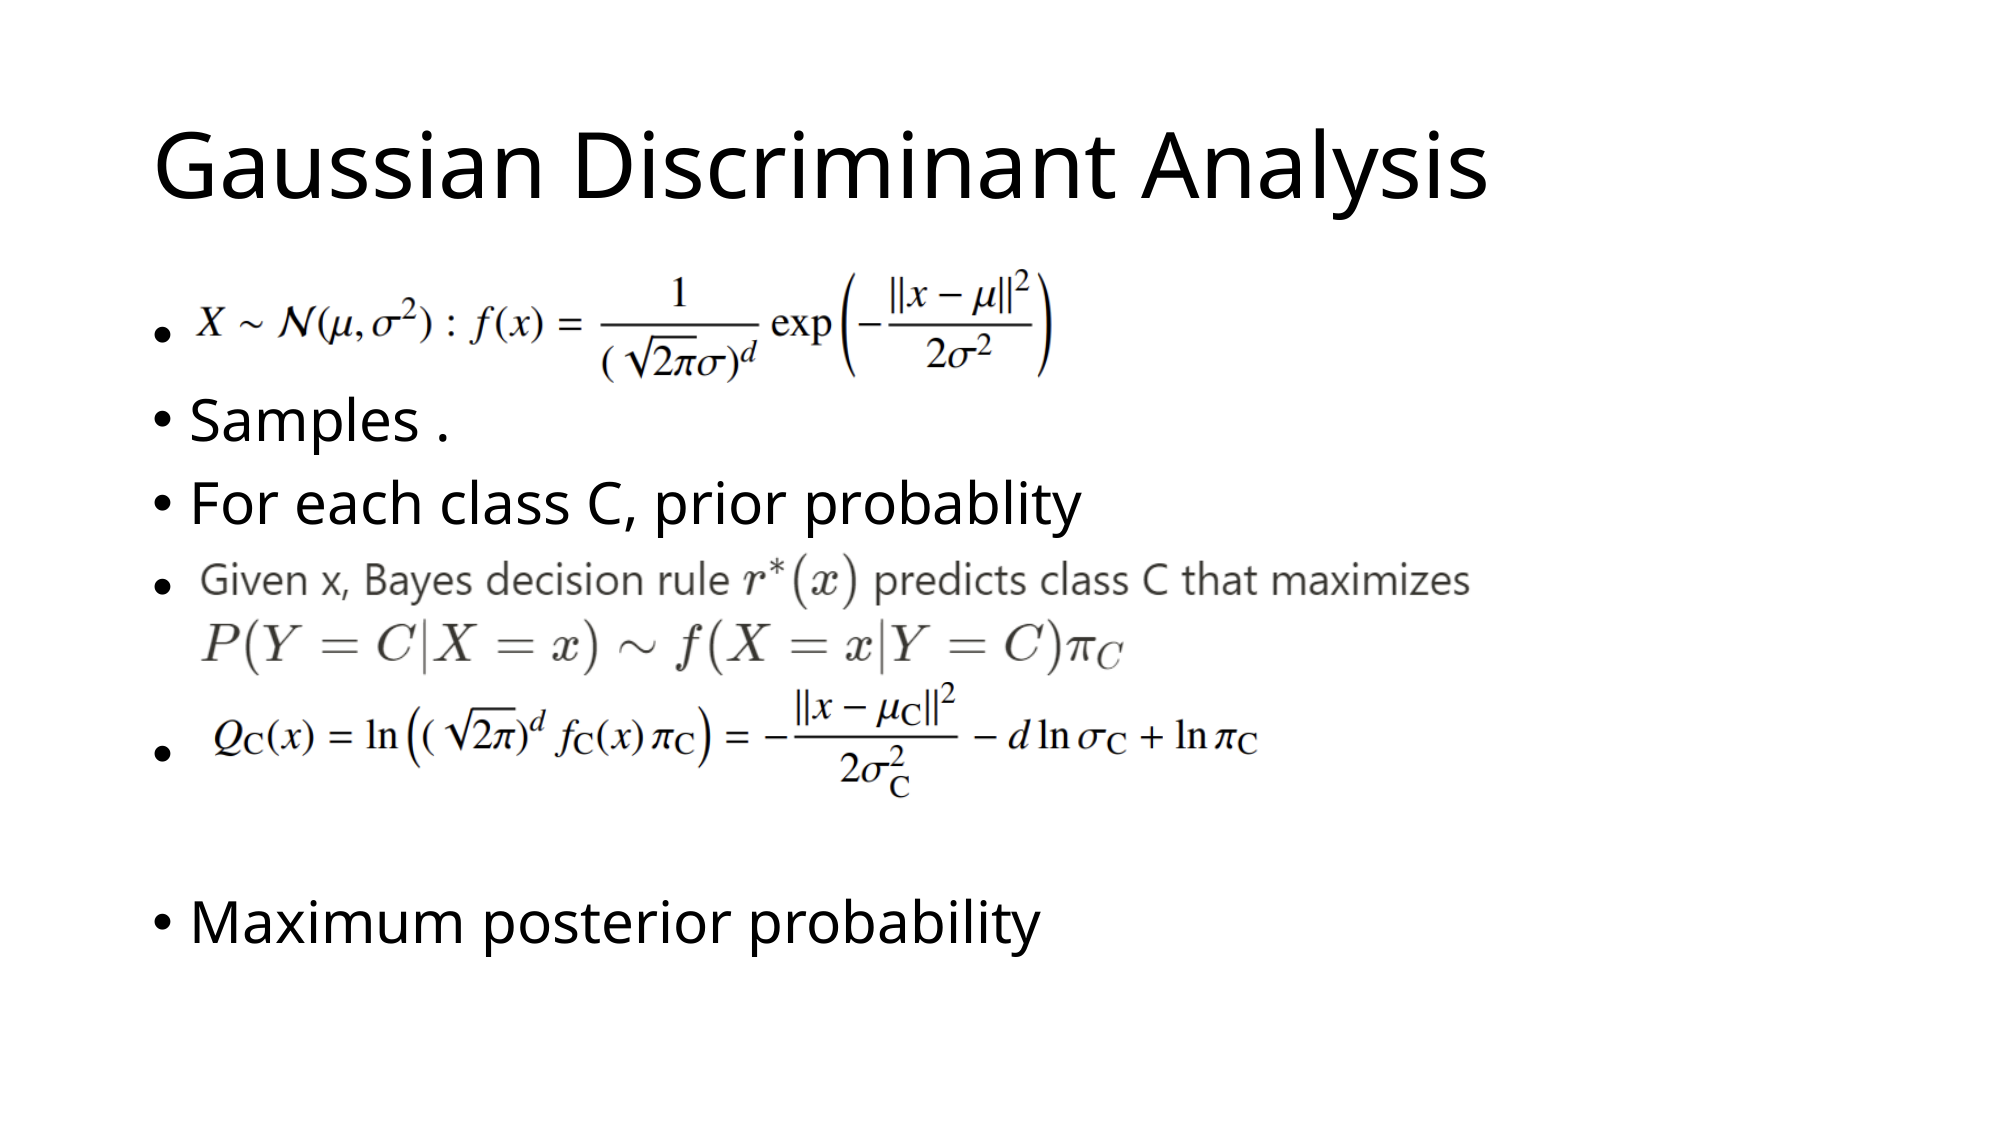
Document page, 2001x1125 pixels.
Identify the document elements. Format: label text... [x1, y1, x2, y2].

picture [192, 549, 1512, 806]
picture [192, 259, 1102, 392]
title Gaussian Discriminant Analysis [137, 59, 1863, 278]
